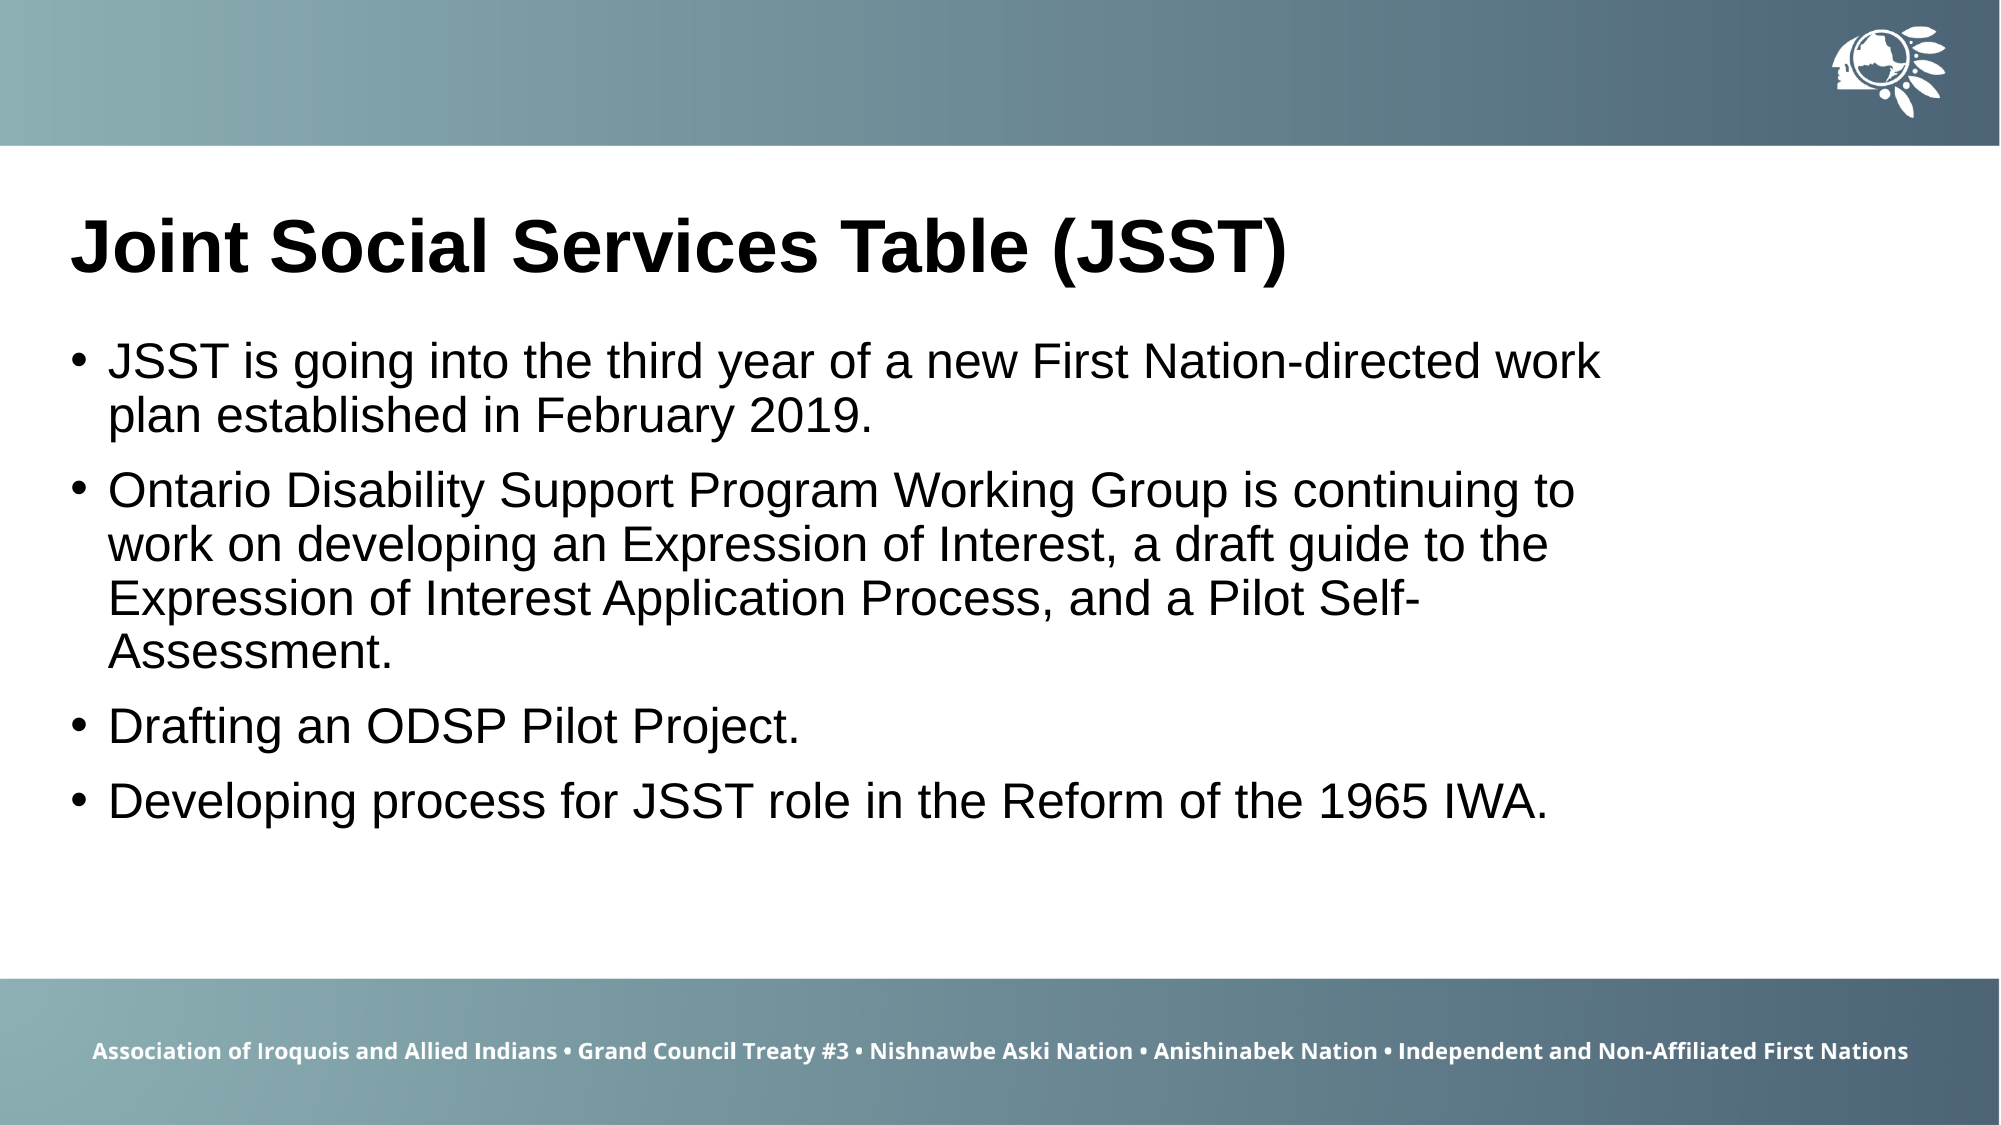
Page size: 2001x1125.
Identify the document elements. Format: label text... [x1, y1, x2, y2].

picture [0, 0, 2000, 1125]
list JSST is going into the third year of a new First Nation-directed work plan established in February 2019. Ontario Disability Support Program Working Group is continuing to work on developing an Expression of Interest, a draft guide to the Expression of Interest Application Process, and a Pilot Self-Assessment. Drafting an ODSP Pilot Project. Developing process for JSST role in the Reform of the 1965 IWA. [55, 327, 1692, 883]
list Joint Social Services Table (JSST) [55, 200, 1356, 328]
